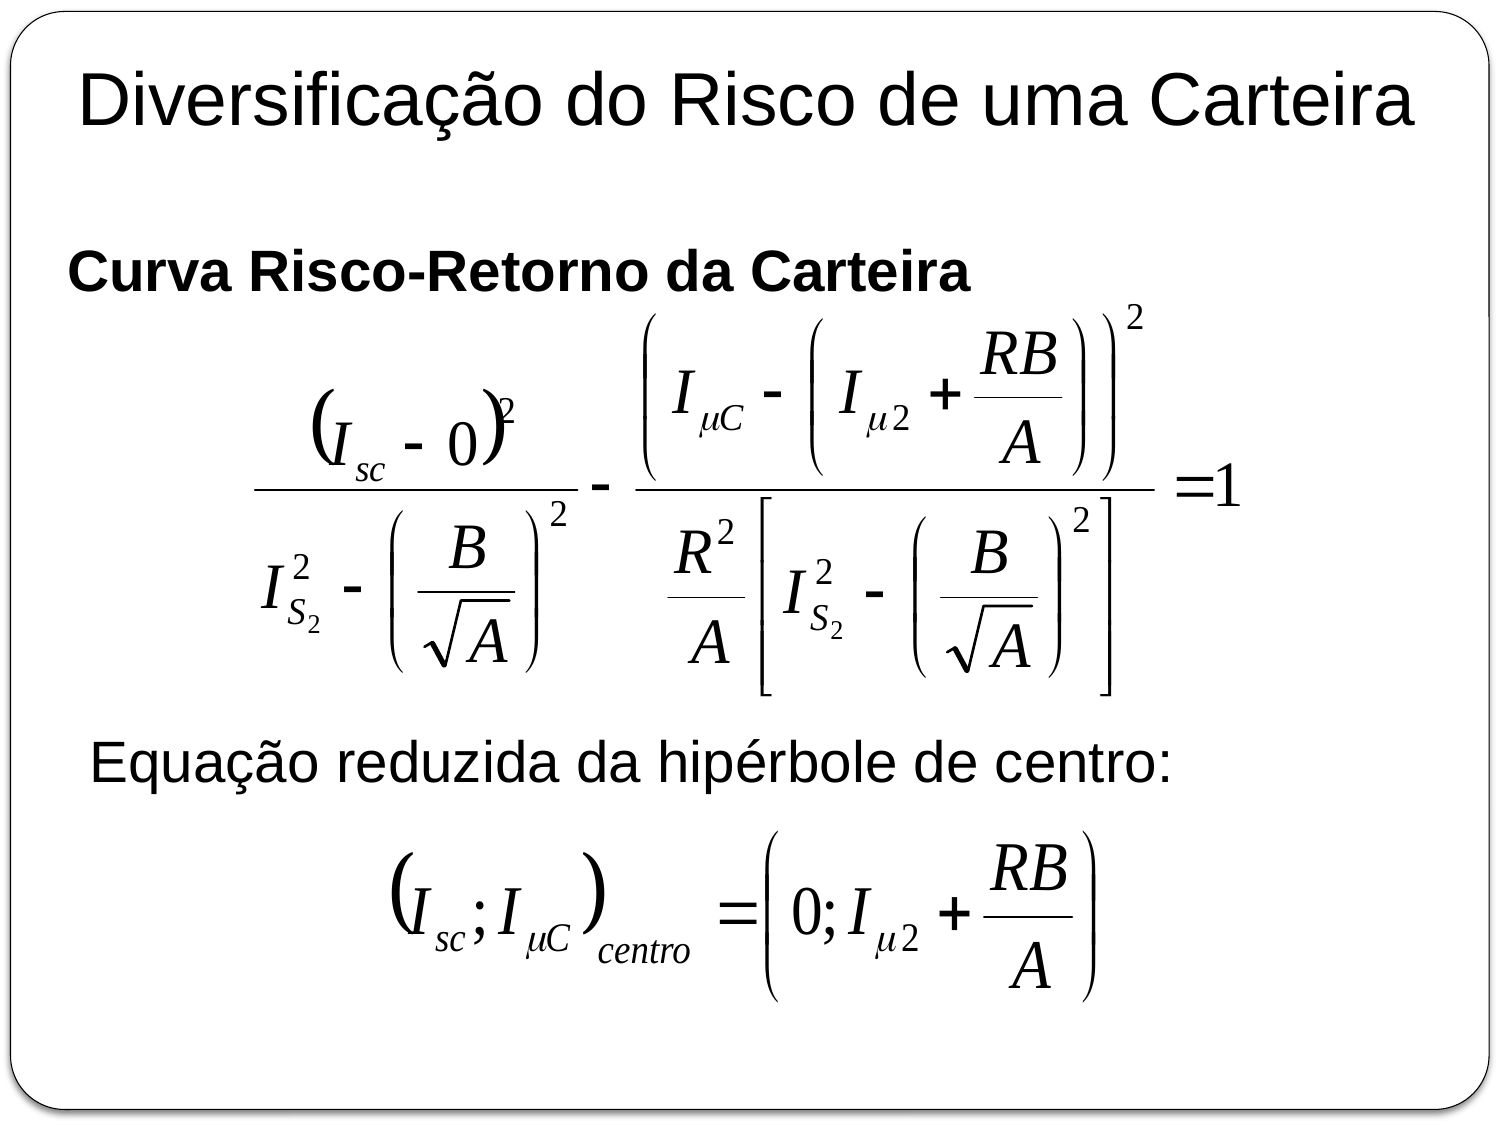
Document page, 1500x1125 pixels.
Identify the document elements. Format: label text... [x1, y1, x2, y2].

text_box Diversificação do Risco de uma Carteira [50, 60, 1444, 130]
text_box Curva Risco-Retorno da Carteira [52, 218, 1439, 311]
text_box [380, 817, 1116, 1016]
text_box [244, 284, 1252, 712]
text_box Equação reduzida da hipérbole de centro: [75, 716, 1232, 802]
